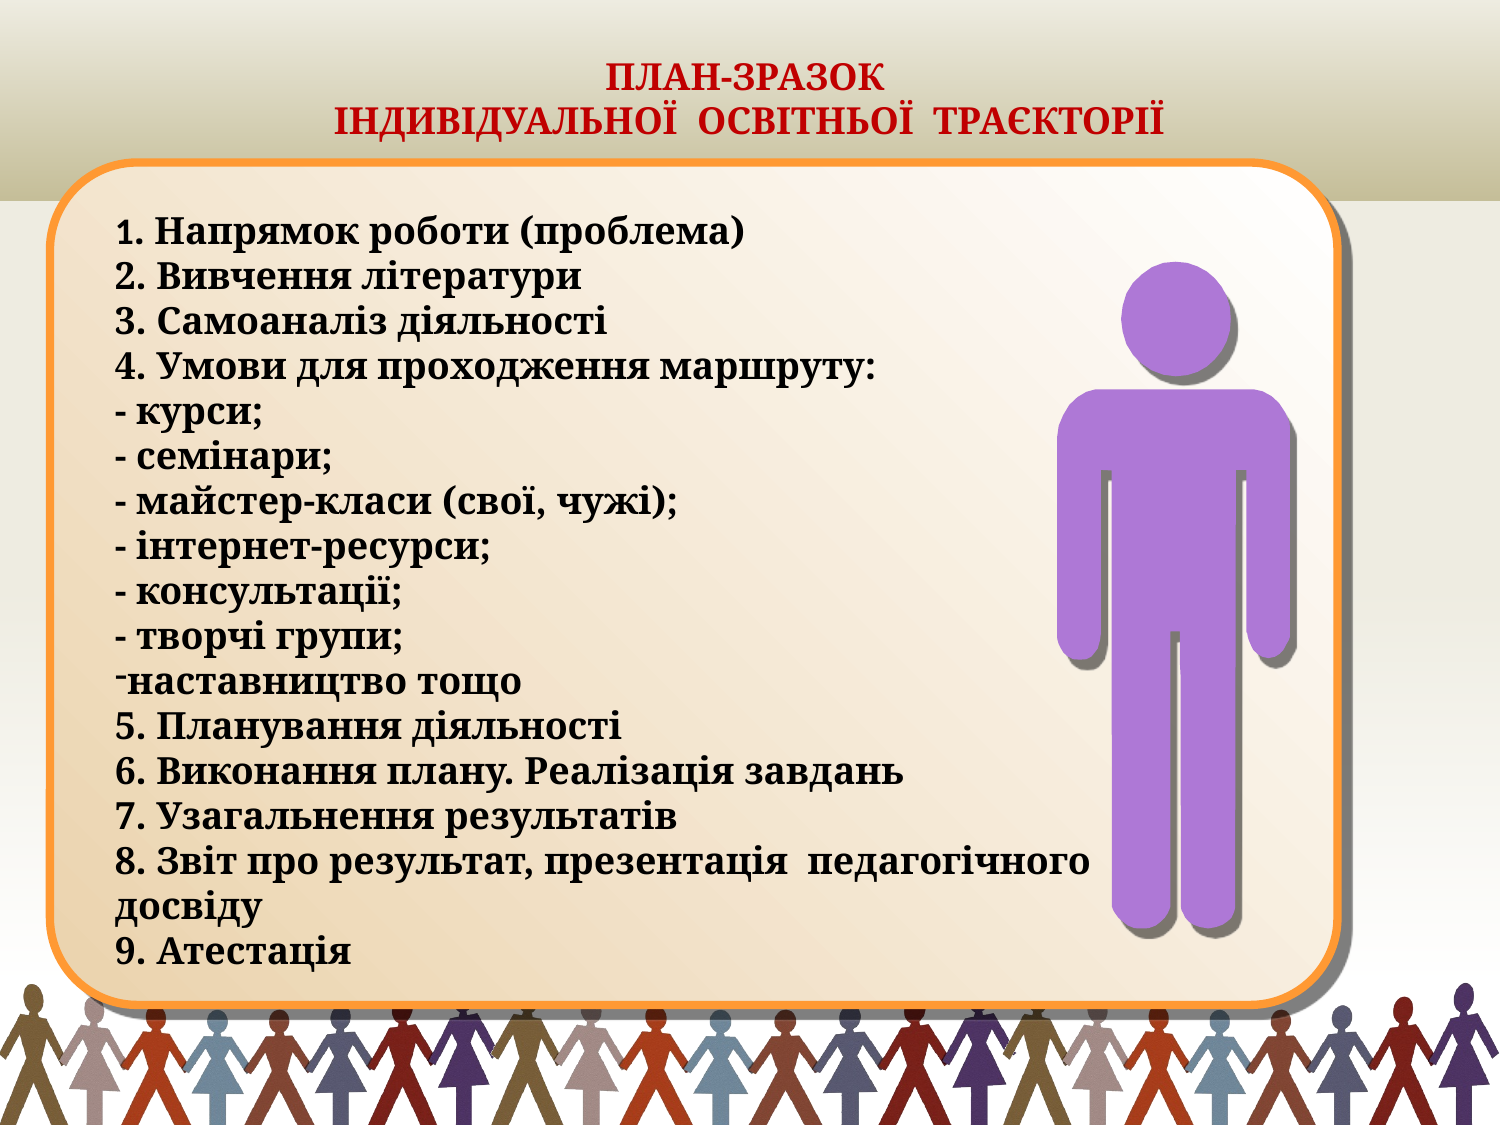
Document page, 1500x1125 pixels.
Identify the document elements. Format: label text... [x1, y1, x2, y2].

title ПЛАН-ЗРАЗОК ІНДИВІДУАЛЬНОЇ ОСВІТНЬОЇ ТРАЄКТОРІЇ [75, 45, 1425, 150]
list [49, 162, 1338, 1006]
picture [0, 981, 1500, 1125]
picture [103, 1006, 1308, 1020]
